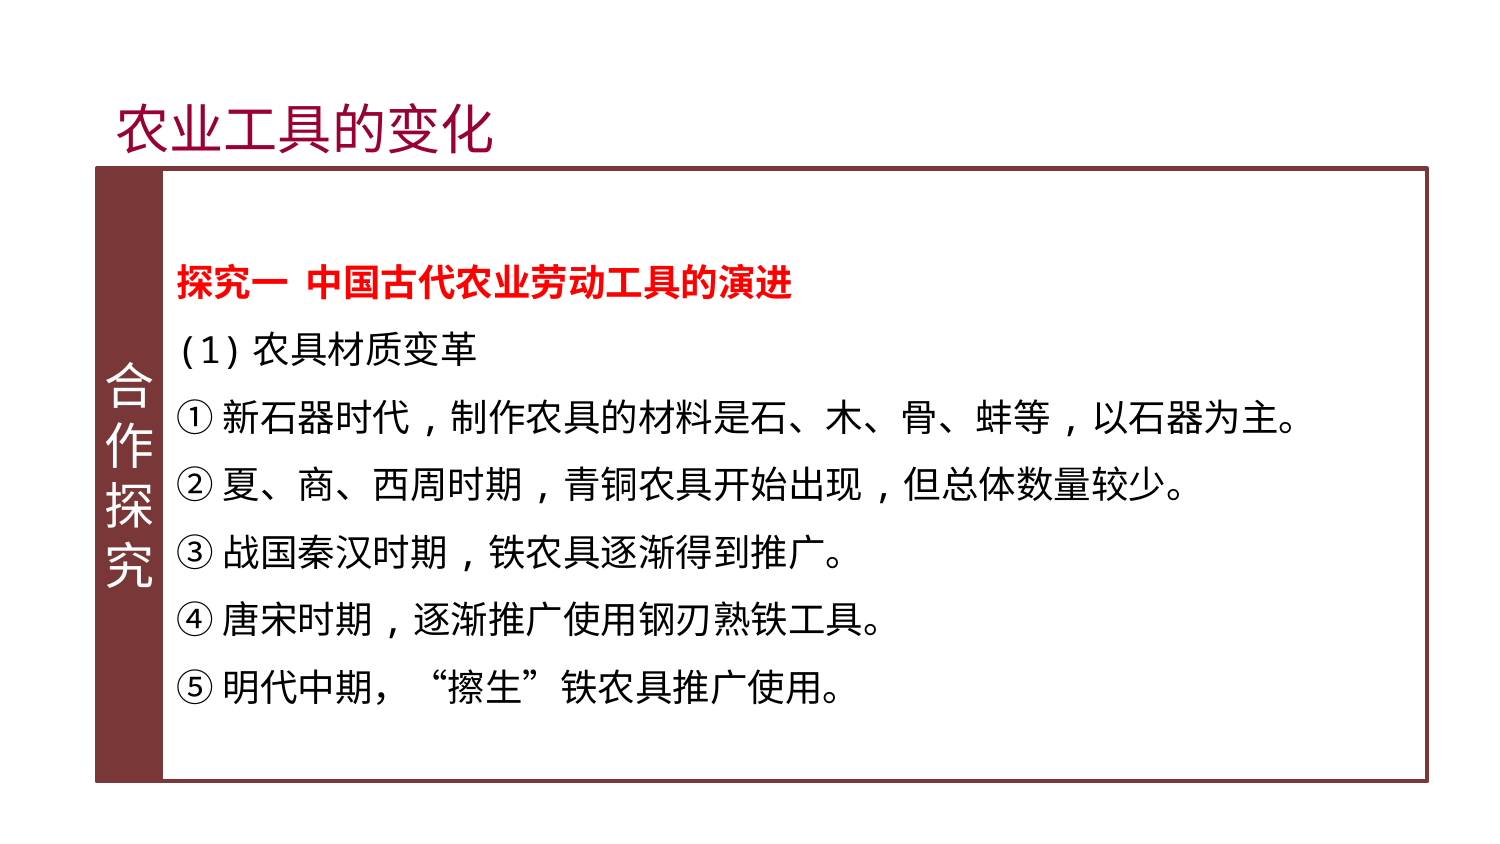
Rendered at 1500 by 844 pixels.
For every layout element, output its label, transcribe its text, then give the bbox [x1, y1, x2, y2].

text_box [95, 166, 1429, 783]
text_box 探究一 中国古代农业劳动工具的演进 (1)农具材质变革 ①新石器时代,制作农具的材料是石、木、骨、蚌等,以石器为主。 ②夏、商、西周时期,青铜农具开始出现,但总体数量较少。 ③战国秦汉时期,铁农具逐渐得到推广。 ④唐宋时期,逐渐推广使用钢刃熟铁工具。 ⑤明代中期，“擦生”铁农具推广使用。 [161, 228, 1432, 717]
text_box 农业工具的变化 [100, 87, 1136, 168]
